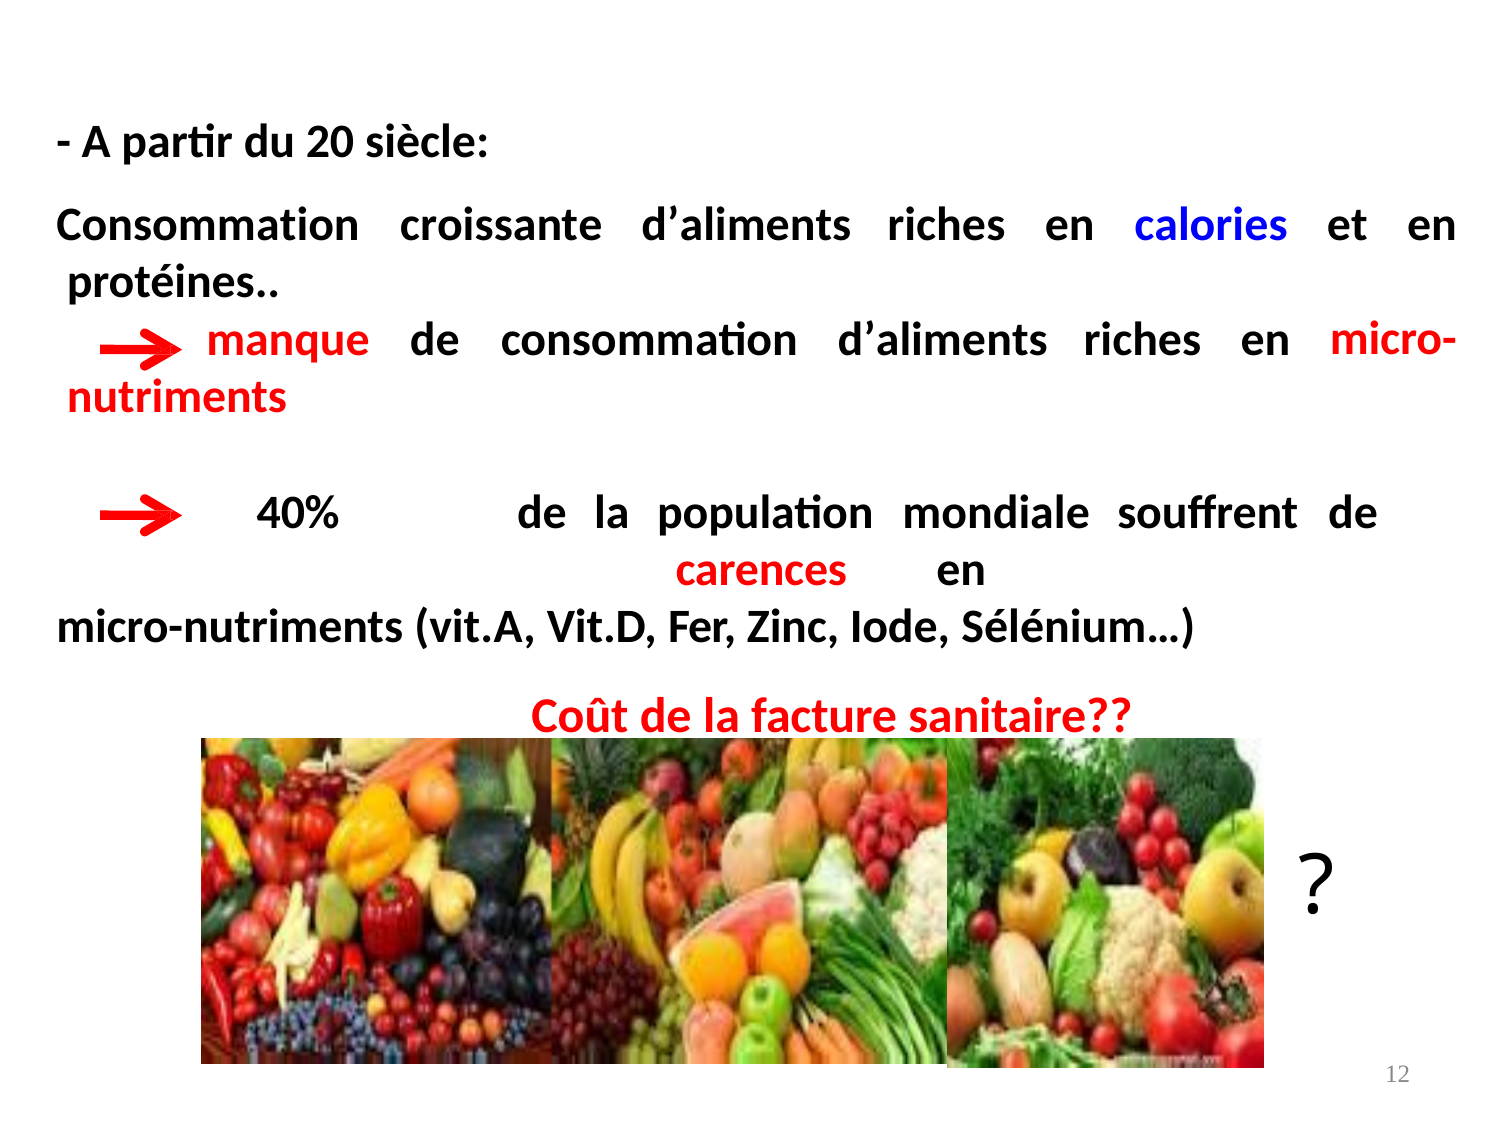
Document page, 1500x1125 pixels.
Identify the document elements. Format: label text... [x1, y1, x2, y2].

text_box Consommation protéines.. manque nutriments [54, 190, 373, 423]
text_box croissante d’aliments riches en calories et en micro- [396, 190, 1458, 364]
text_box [201, 737, 1264, 1068]
text_box [100, 328, 183, 371]
text_box 40% de la population mondiale souffrent de carences en micro-nutriments (vit.A, Vit.D, Fer, Zinc, Iode, Sélénium…) Coût de la facture sanitaire?? [54, 477, 1458, 743]
text_box ? [1296, 828, 1336, 931]
slide_number 12 [1378, 1057, 1417, 1125]
text_box - A partir du 20 siècle: [54, 107, 494, 168]
